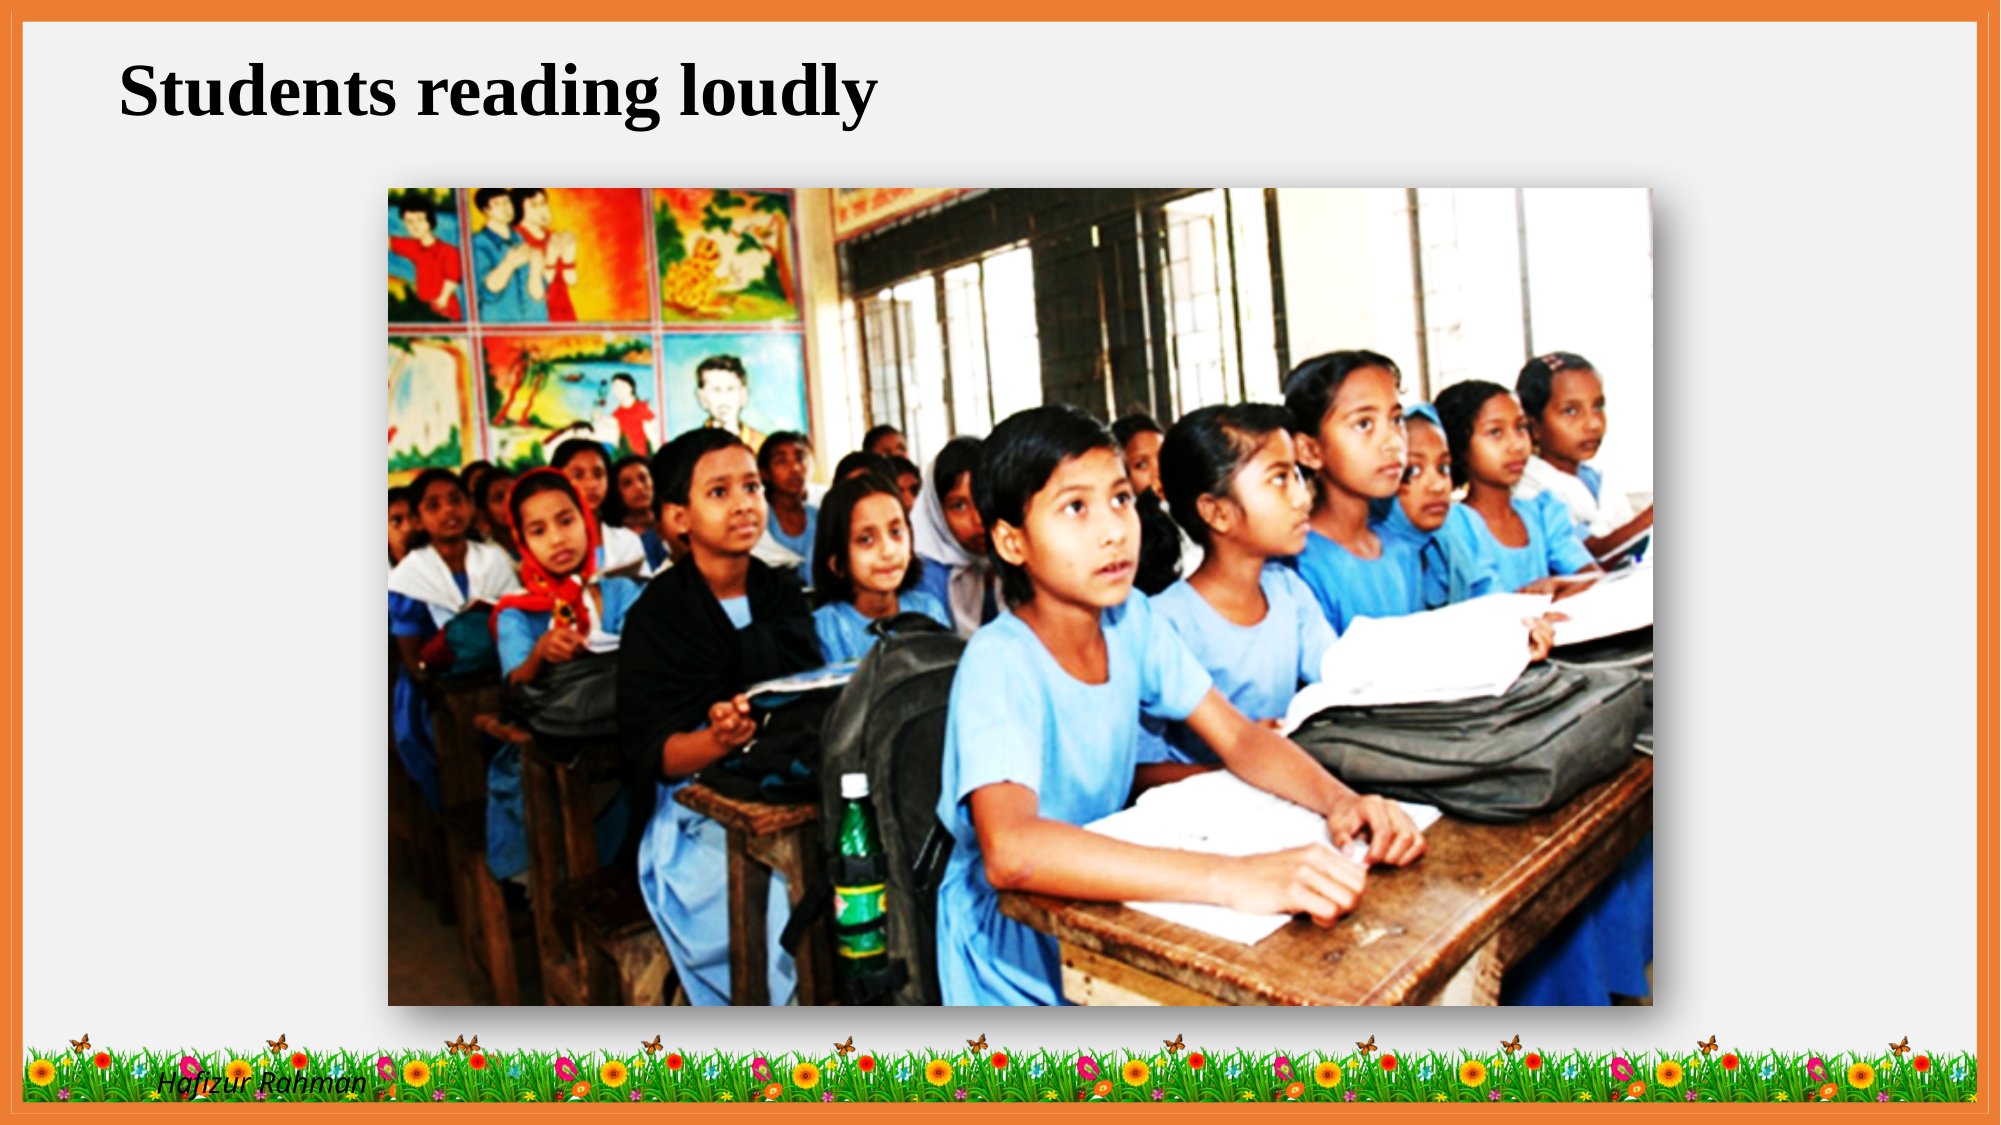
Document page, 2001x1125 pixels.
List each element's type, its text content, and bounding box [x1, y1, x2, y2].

picture [388, 188, 1653, 1006]
text_box Students reading loudly [43, 21, 955, 145]
picture [23, 1029, 1976, 1102]
